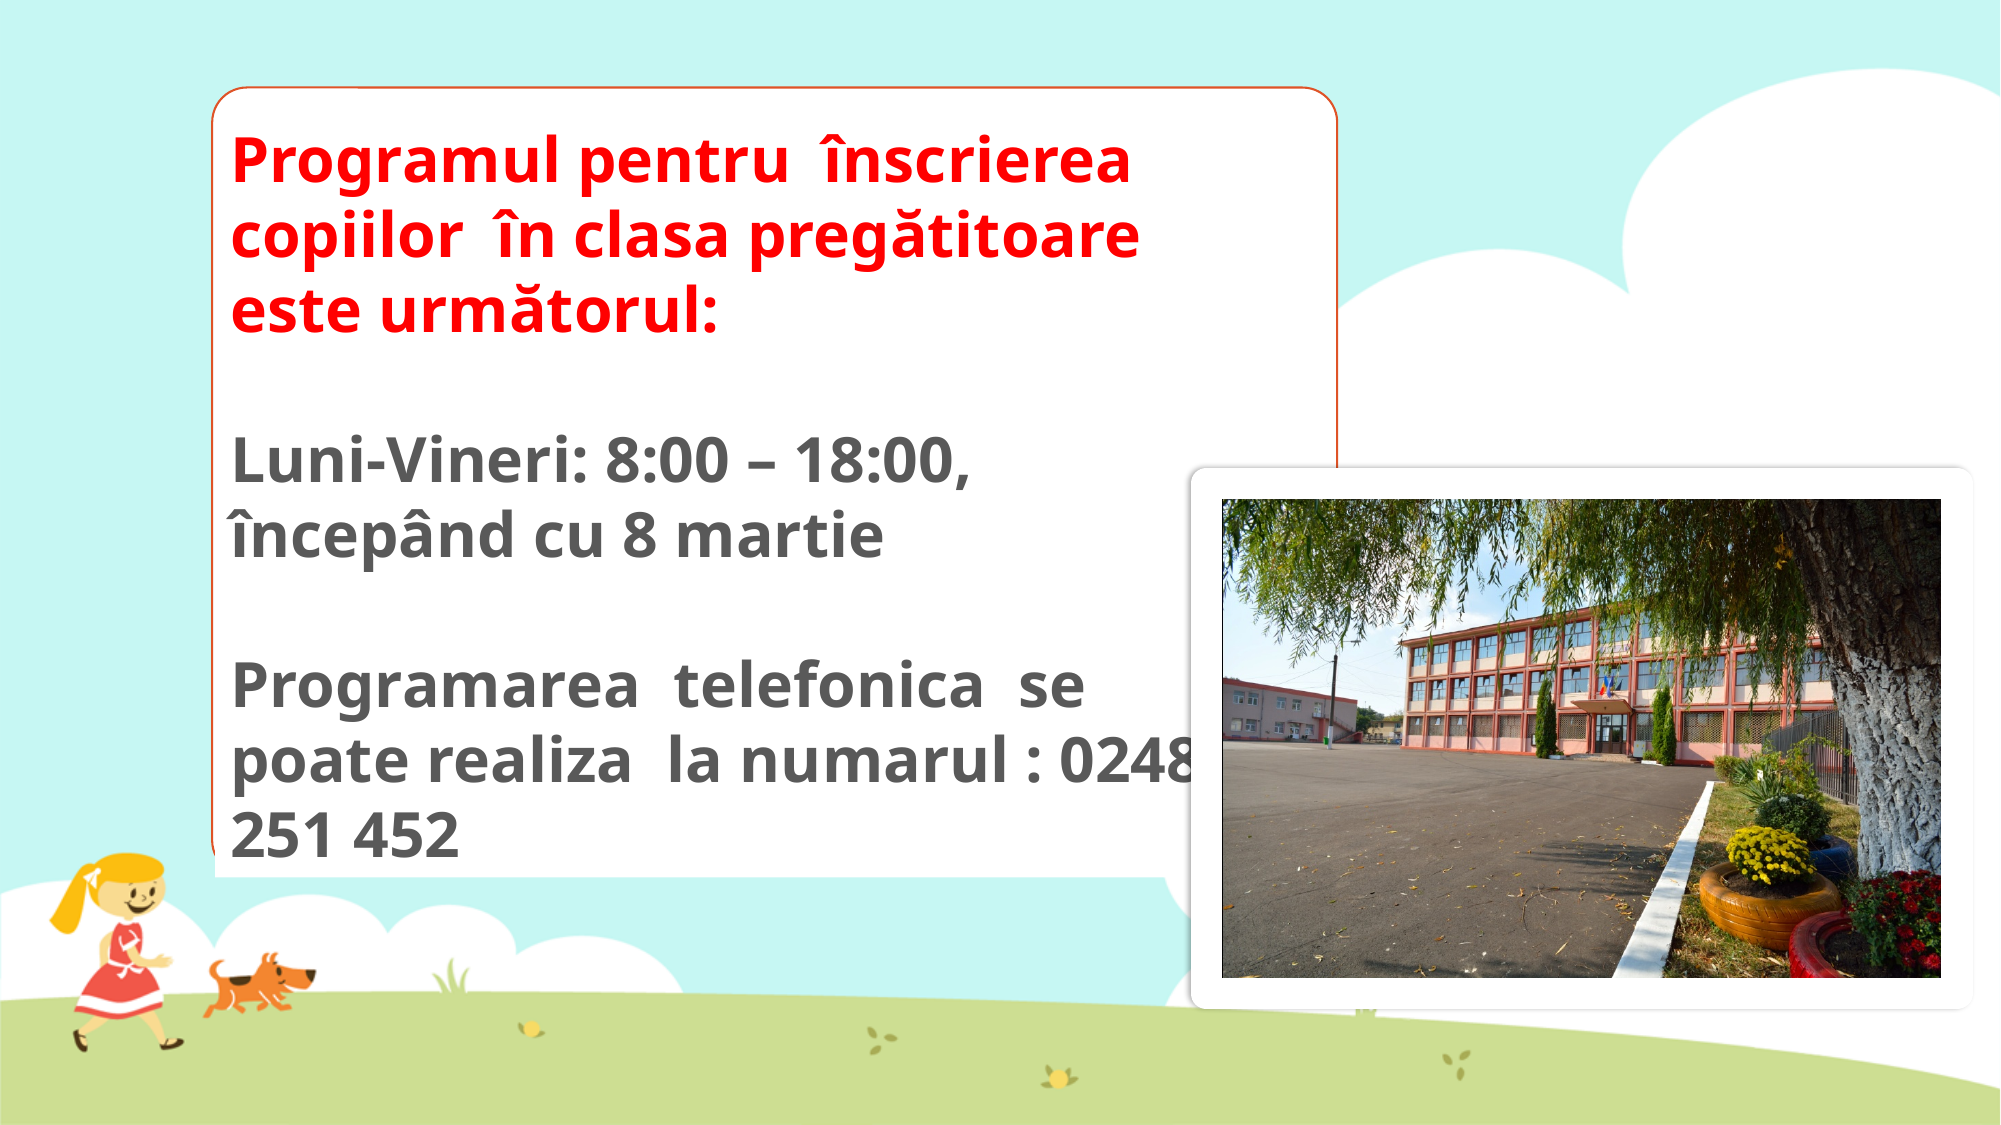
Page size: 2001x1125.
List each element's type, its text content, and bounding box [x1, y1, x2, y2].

picture [0, 0, 2001, 1125]
text_box Programul pentru înscrierea copiilor în clasa pregătitoare este următorul: Luni-Vineri: 8:00 – 18:00, începând cu 8 martie Programarea telefonica se poate realiza la numarul : 0248 251 452 [215, 112, 1279, 878]
